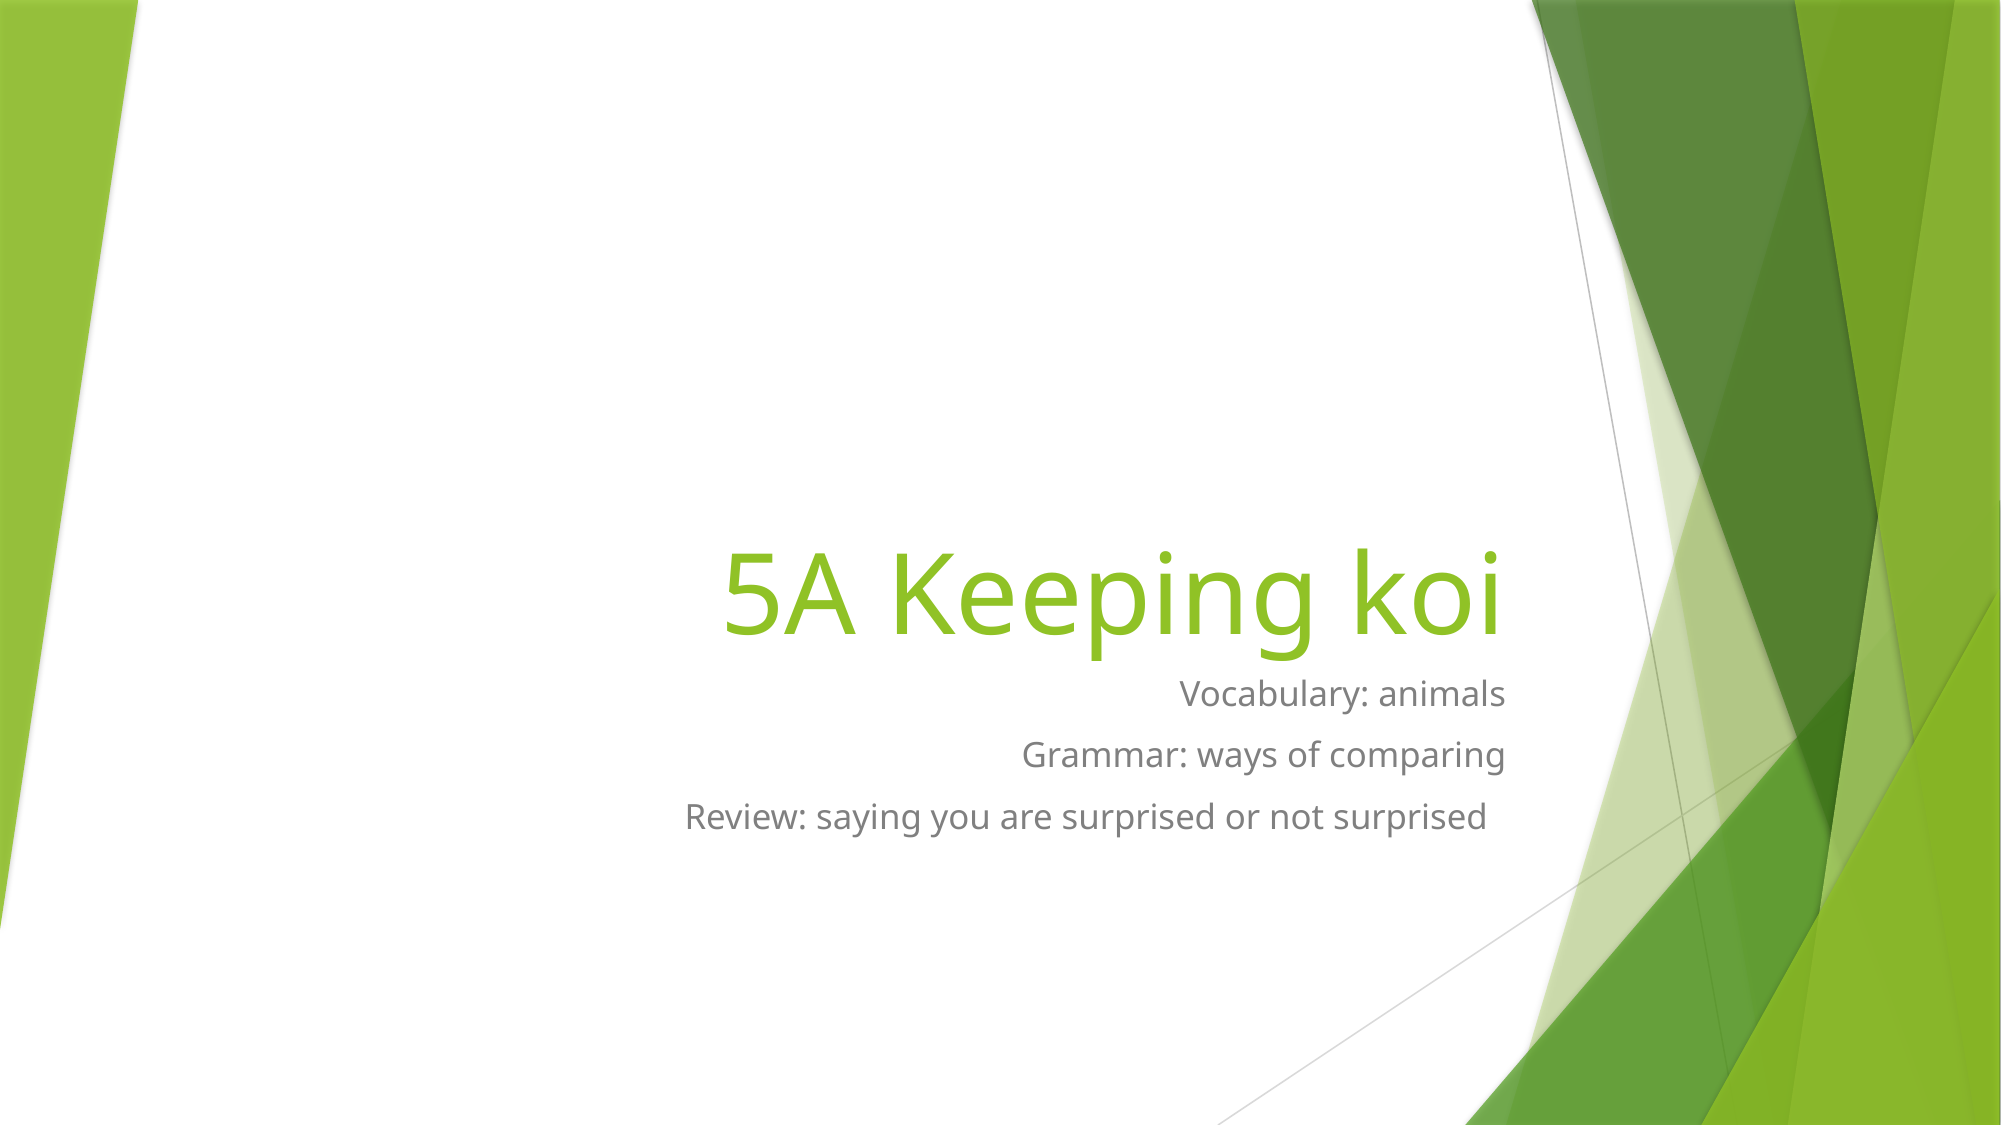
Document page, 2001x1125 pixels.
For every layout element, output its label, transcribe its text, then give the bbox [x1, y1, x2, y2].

subtitle Vocabulary: animals Grammar: ways of comparing Review: saying you are surprised or not surprised [247, 664, 1522, 845]
title 5A Keeping koi [247, 394, 1522, 664]
